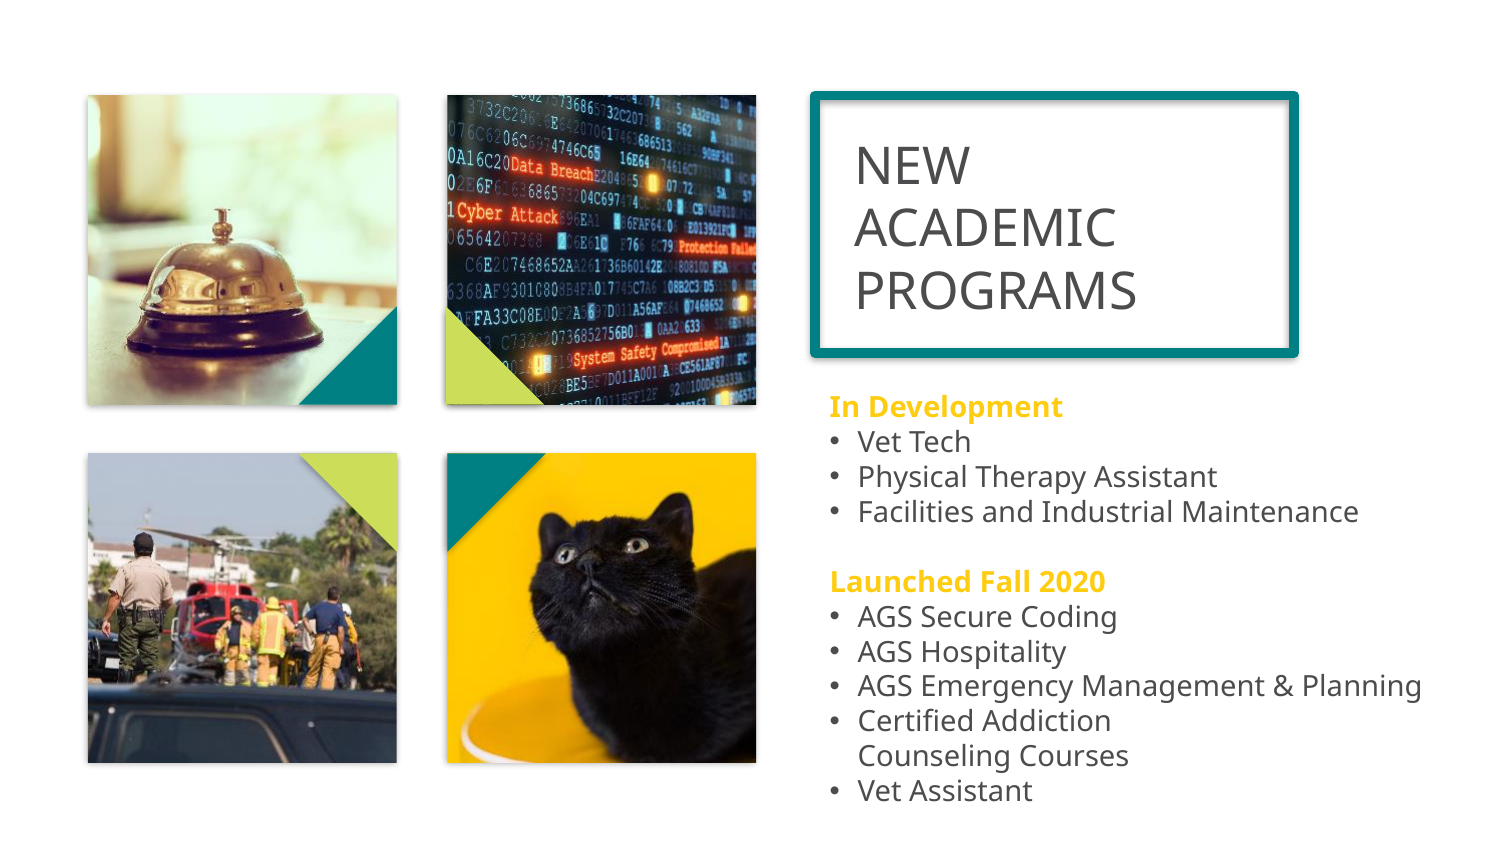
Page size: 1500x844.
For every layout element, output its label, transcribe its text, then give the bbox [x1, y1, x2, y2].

text_box In Development Vet Tech Physical Therapy Assistant Facilities and Industrial Maintenance Launched Fall 2020 AGS Secure Coding AGS Hospitality AGS Emergency Management & Planning Certified Addiction Counseling Courses Vet Assistant [814, 380, 1476, 815]
text_box [814, 95, 1295, 354]
text_box [445, 305, 545, 406]
text_box [297, 452, 398, 553]
text_box [447, 453, 757, 763]
text_box [87, 453, 397, 763]
text_box [87, 95, 397, 405]
text_box [447, 95, 757, 405]
text_box [446, 452, 547, 553]
text_box [297, 305, 398, 406]
